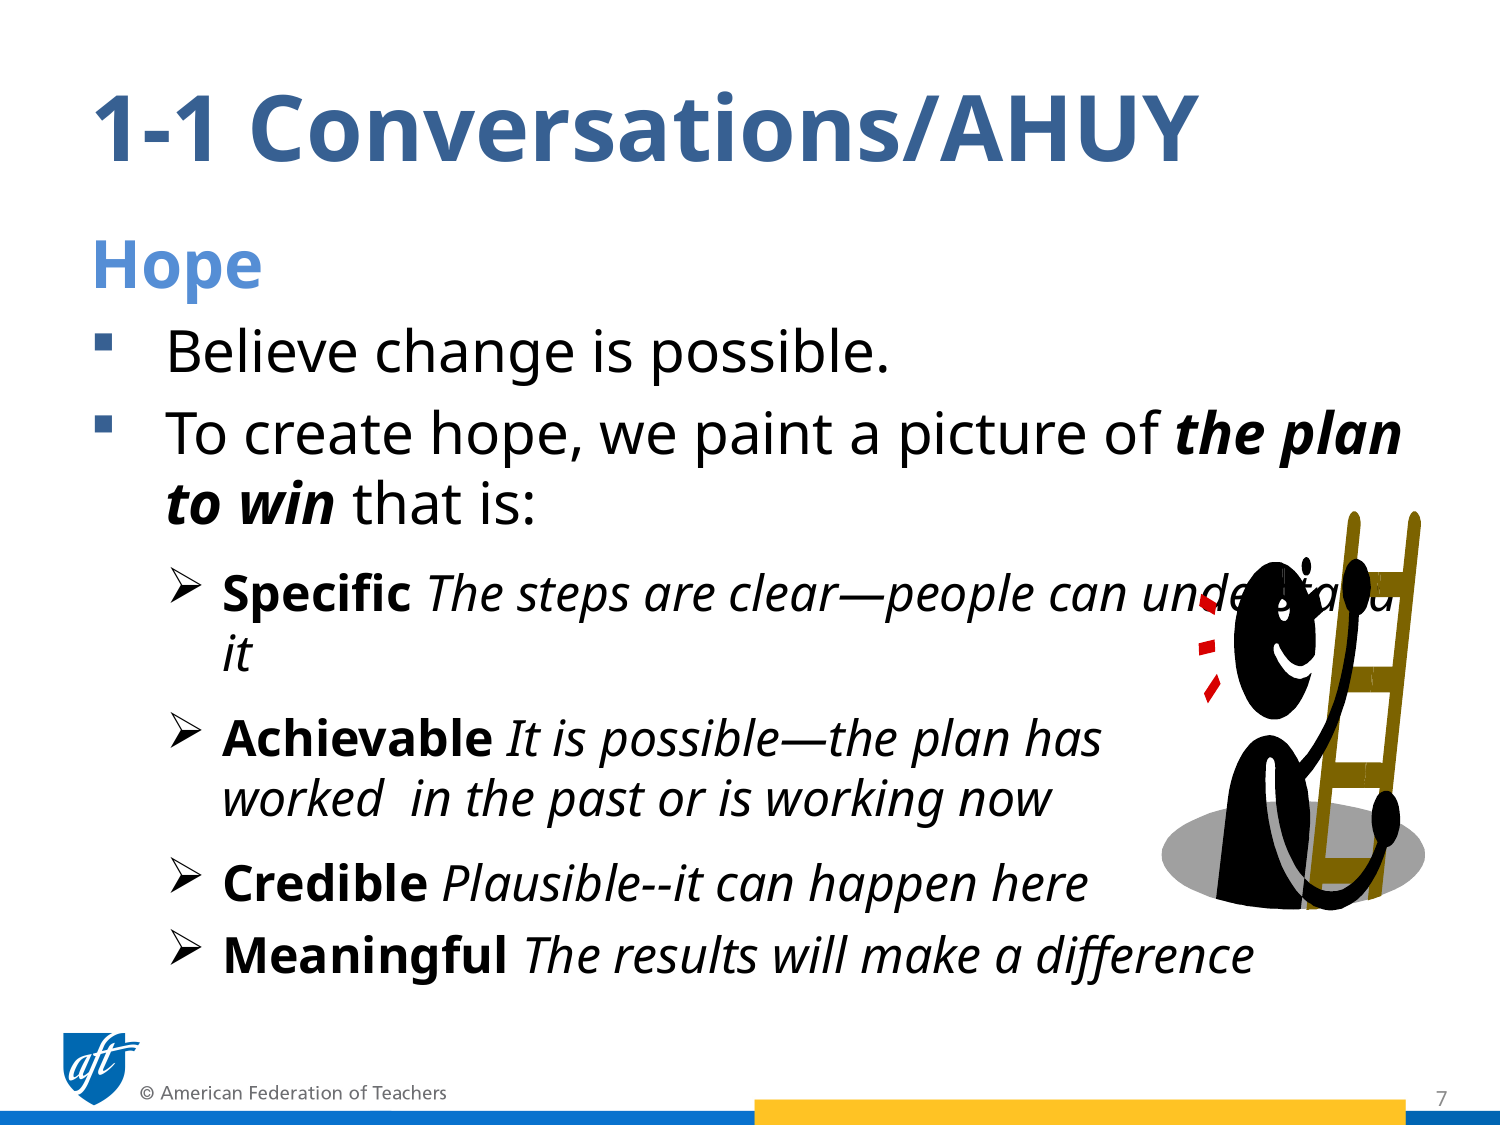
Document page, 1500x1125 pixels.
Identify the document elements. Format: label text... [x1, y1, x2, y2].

picture [0, 0, 1500, 1125]
list Hope Believe change is possible. To create hope, we paint a picture of the plan to win that is: Specific The steps are clear―people can understand it Achievable It is possible―the plan has worked in the past or is working now Credible Plausible--it can happen here Meaningful The results will make a difference [75, 223, 1425, 1075]
title 1-1 Conversations/AHUY [75, 68, 1388, 182]
slide_number 7 [1149, 1074, 1463, 1125]
